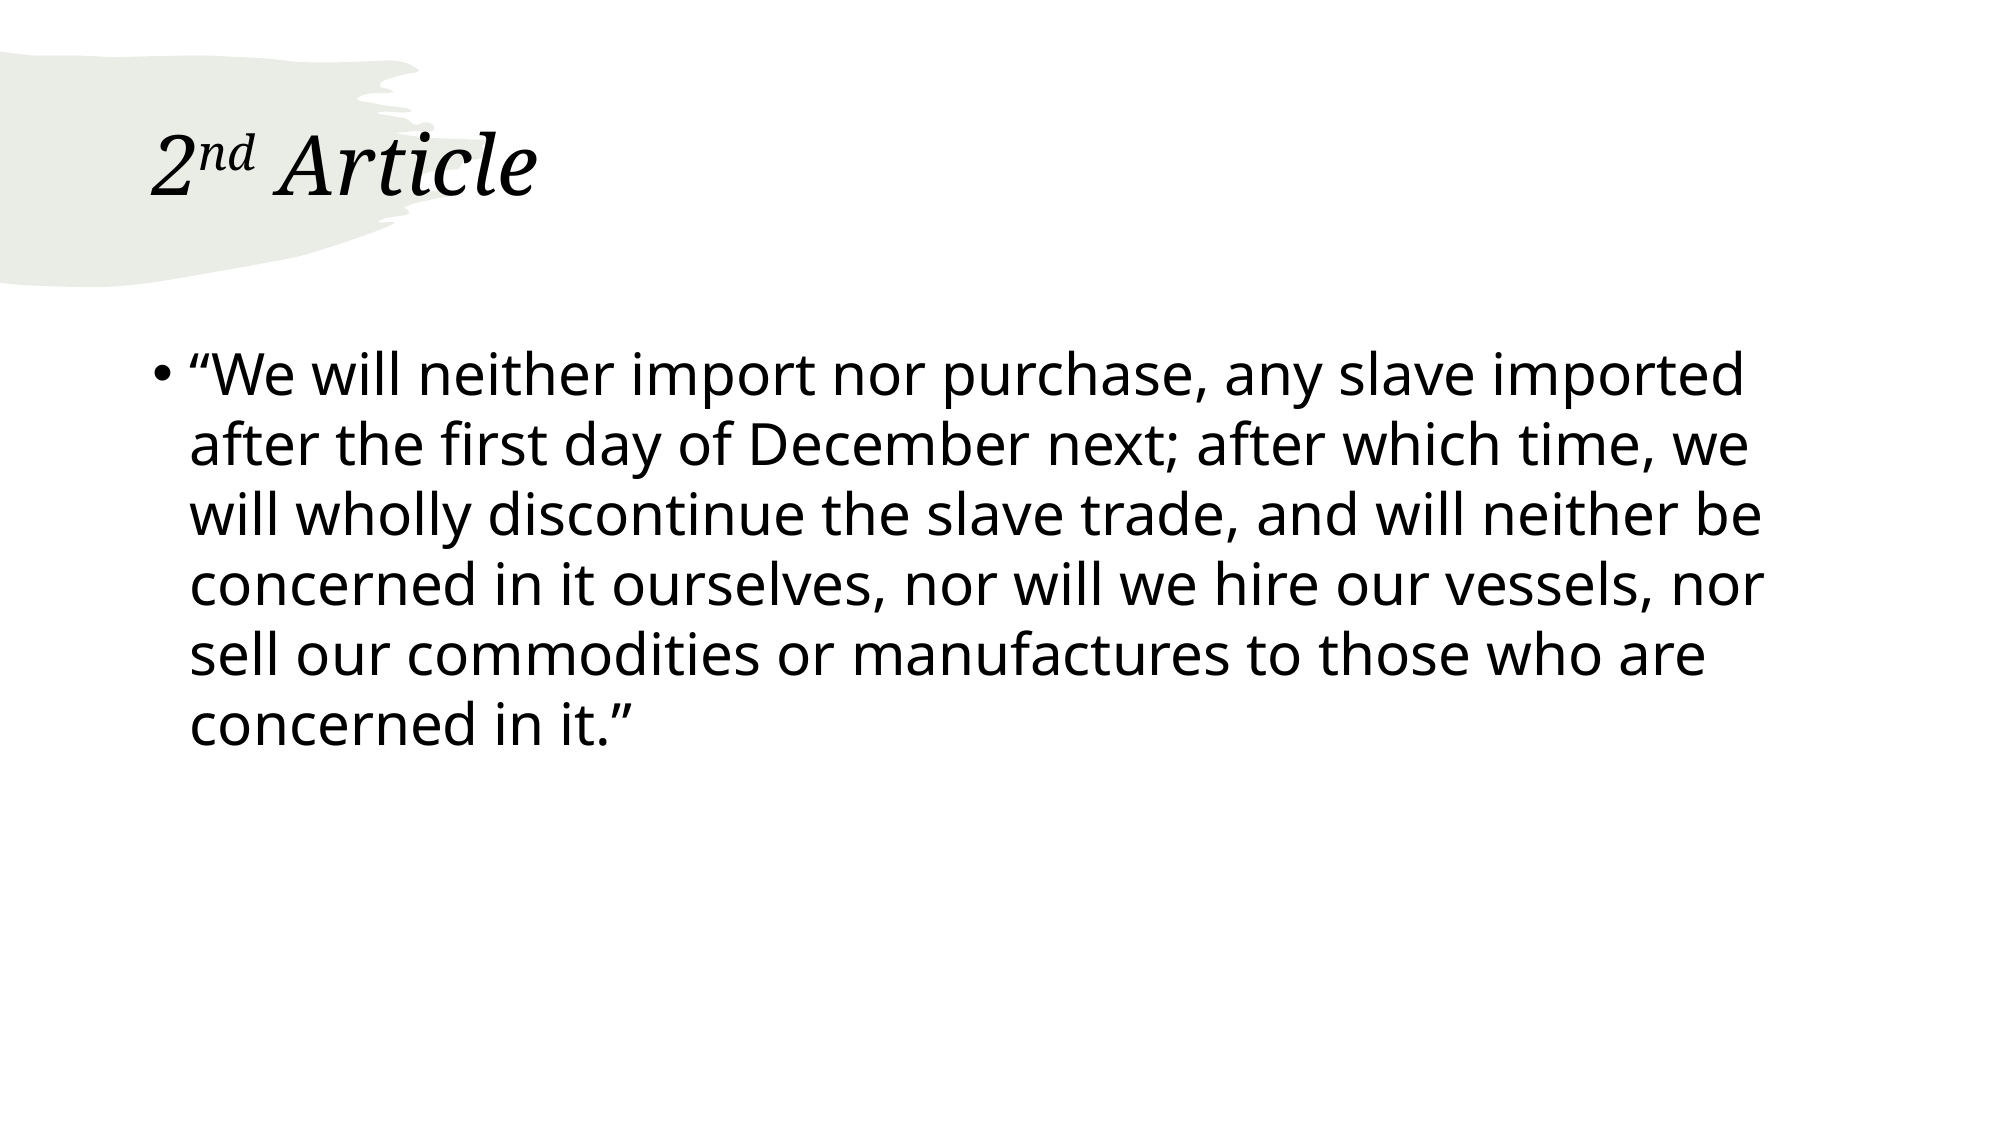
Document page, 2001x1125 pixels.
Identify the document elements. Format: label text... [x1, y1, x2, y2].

title 2nd Article [137, 59, 1863, 278]
list “We will neither import nor purchase, any slave imported after the first day of December next; after which time, we will wholly discontinue the slave trade, and will neither be concerned in it ourselves, nor will we hire our vessels, nor sell our commodities or manufactures to those who are concerned in it.” [137, 329, 1863, 1013]
